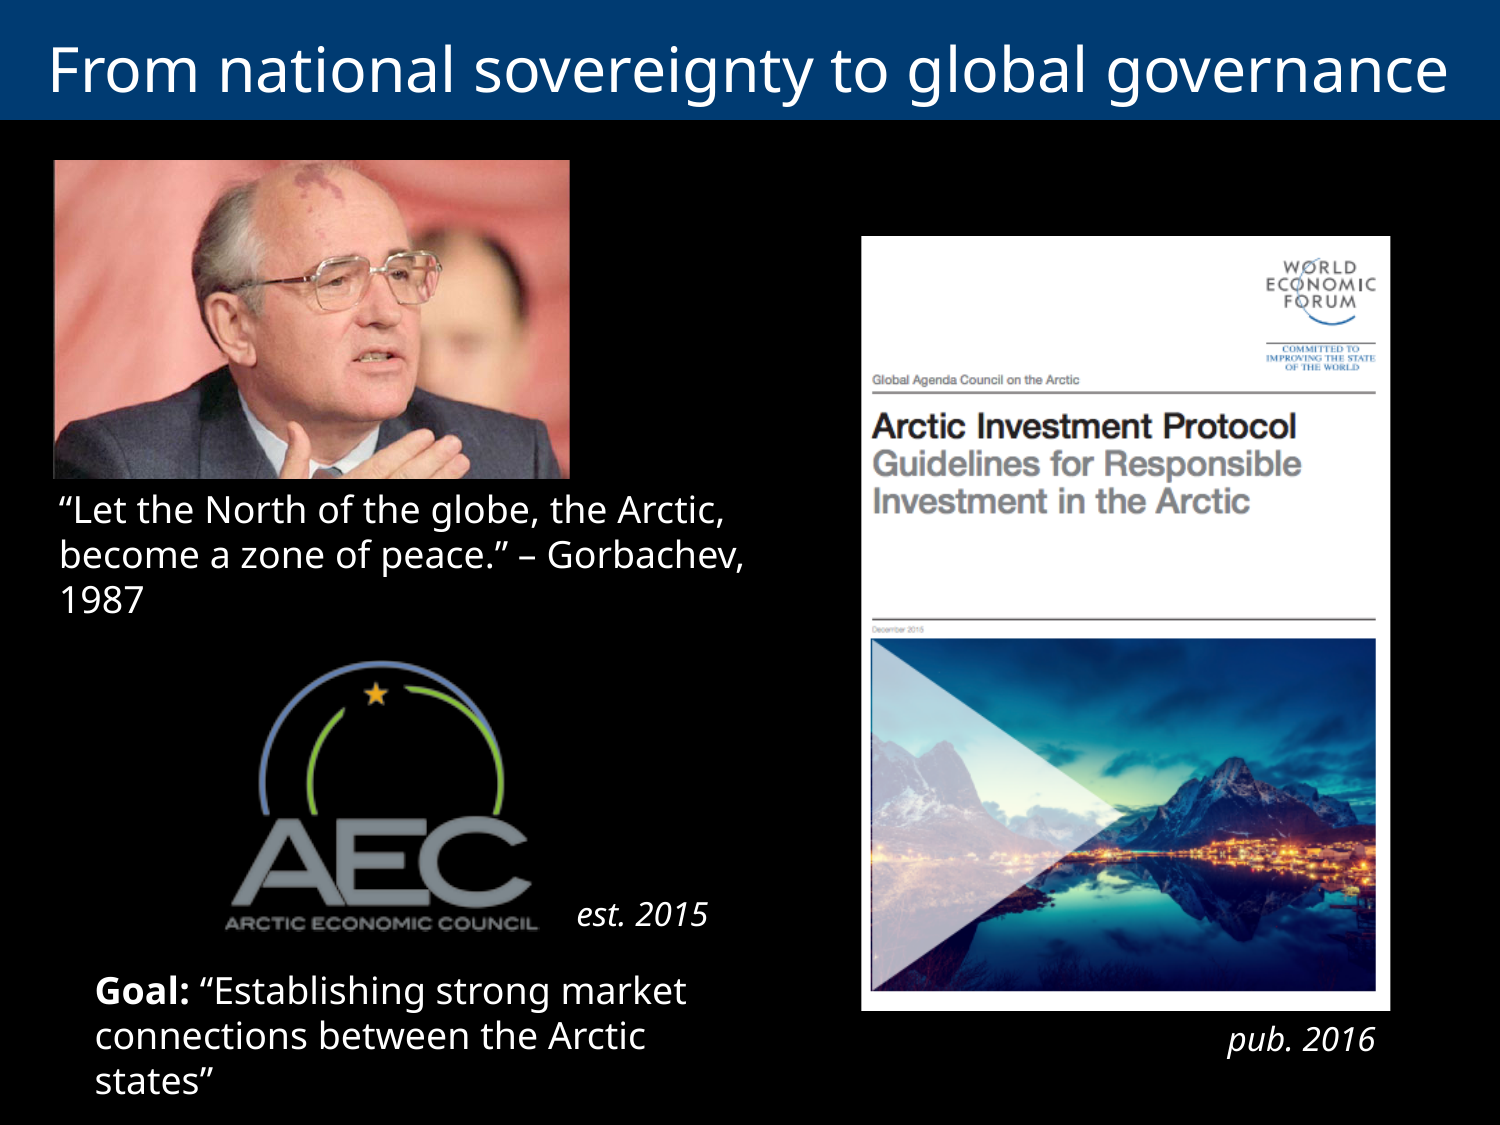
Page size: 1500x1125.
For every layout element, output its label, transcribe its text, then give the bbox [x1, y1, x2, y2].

text_box est. 2015 [561, 886, 753, 941]
text_box pub. 2016 [1199, 1018, 1391, 1066]
text_box Goal: “Establishing strong market connections between the Arctic states” [79, 959, 759, 1110]
text_box “Let the North of the globe, the Arctic, become a zone of peace.” – Gorbachev, 1987 [44, 478, 817, 628]
text_box From national sovereignty to global governance [0, 0, 1500, 120]
picture [861, 236, 1391, 1011]
picture [224, 660, 540, 932]
picture [52, 160, 570, 479]
